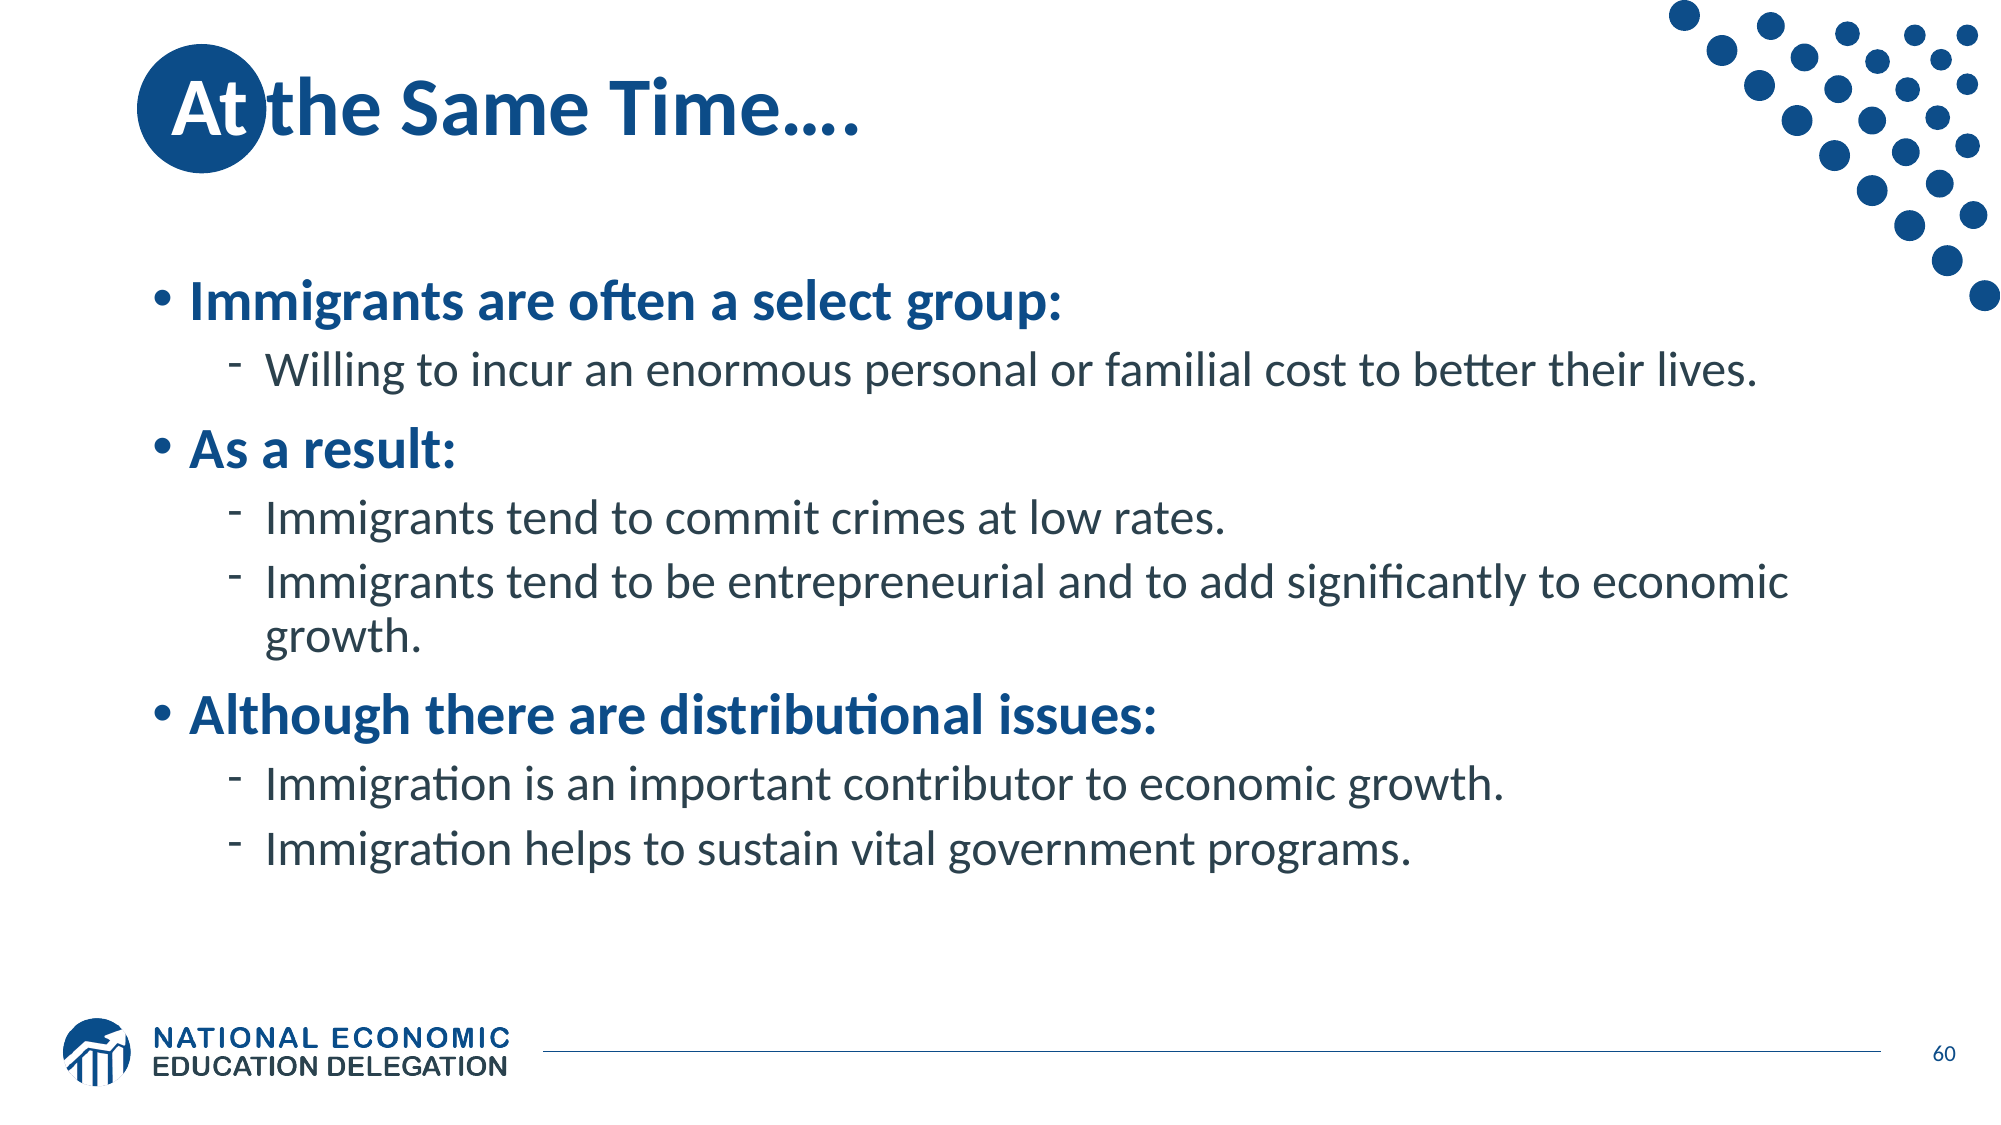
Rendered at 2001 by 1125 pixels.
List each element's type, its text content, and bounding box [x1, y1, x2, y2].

slide_number 60 [1521, 1022, 1972, 1082]
title At the Same Time…. [137, 0, 1863, 218]
picture [55, 1013, 520, 1091]
list Immigrants are often a select group: Willing to incur an enormous personal or familial cost to better their lives. As a result: Immigrants tend to commit crimes at low rates. Immigrants tend to be entrepreneurial and to add significantly to economic growth. Although there are distributional issues: Immigration is an important contributor to economic growth. Immigration helps to sustain vital government programs. [137, 257, 1863, 972]
